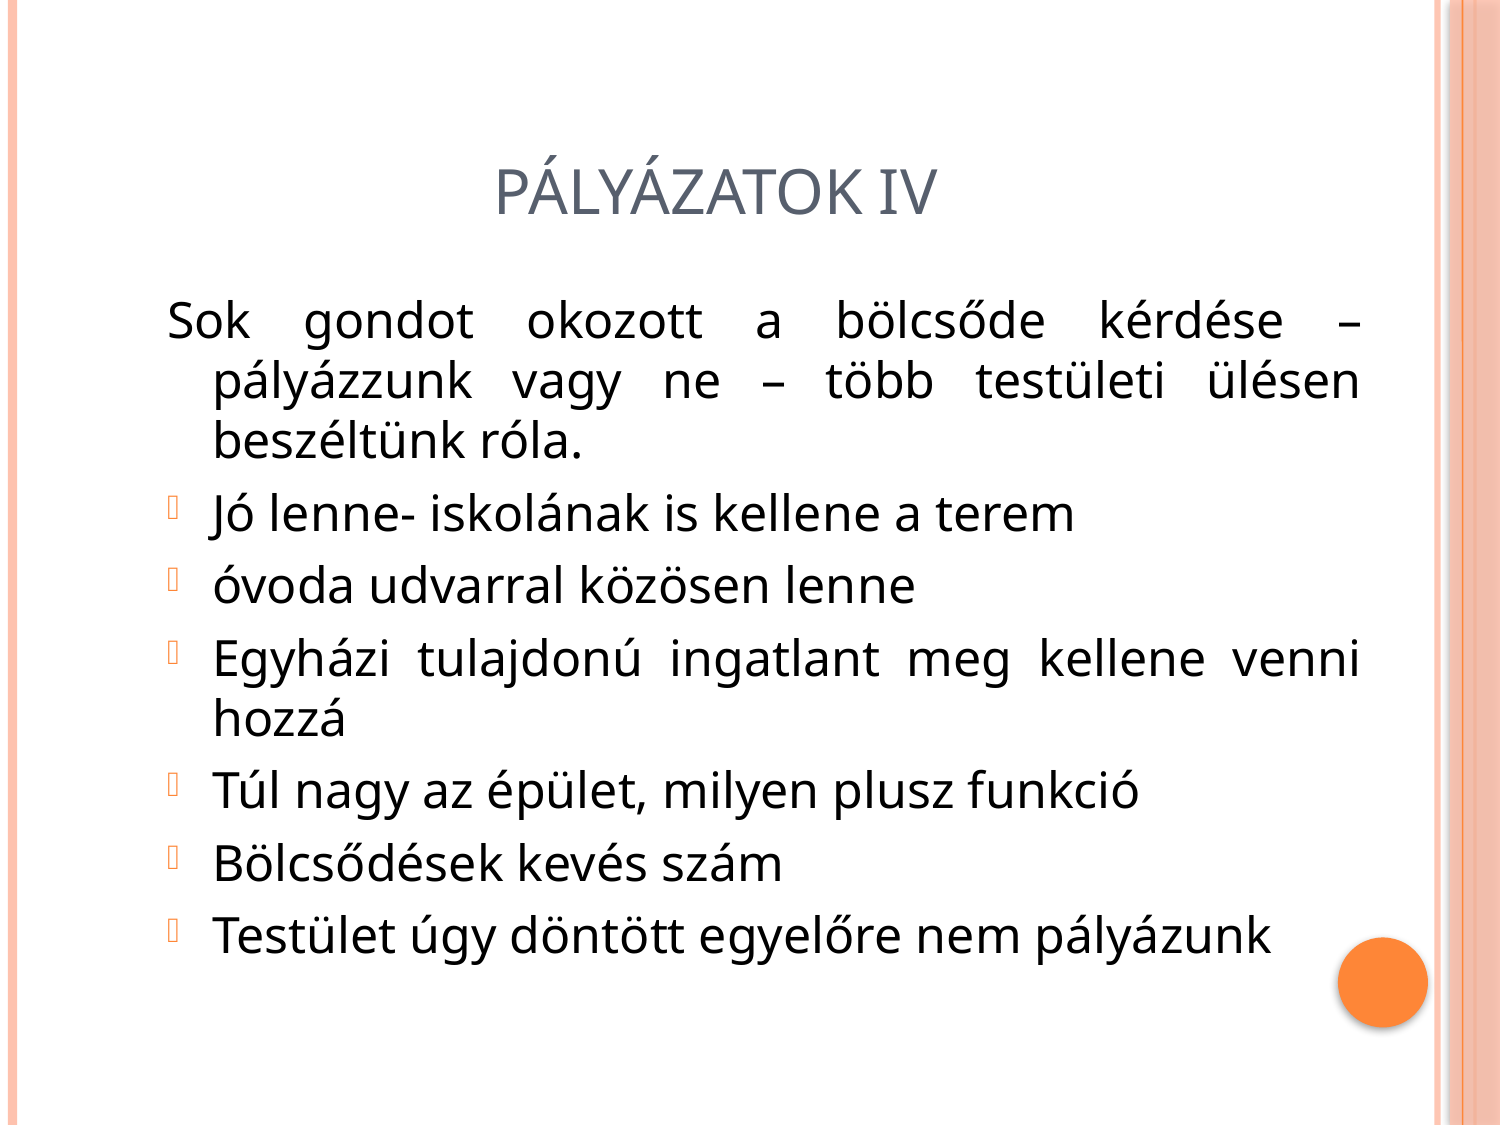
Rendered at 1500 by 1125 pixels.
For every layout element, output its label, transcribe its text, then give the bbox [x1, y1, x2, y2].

list Sok gondot okozott a bölcsőde kérdése – pályázzunk vagy ne – több testületi ülésen beszéltünk róla. Jó lenne- iskolának is kellene a terem óvoda udvarral közösen lenne Egyházi tulajdonú ingatlant meg kellene venni hozzá Túl nagy az épület, milyen plusz funkció Bölcsődések kevés szám Testület úgy döntött egyelőre nem pályázunk [152, 281, 1378, 1081]
title Pályázatok IV [187, 58, 1245, 235]
